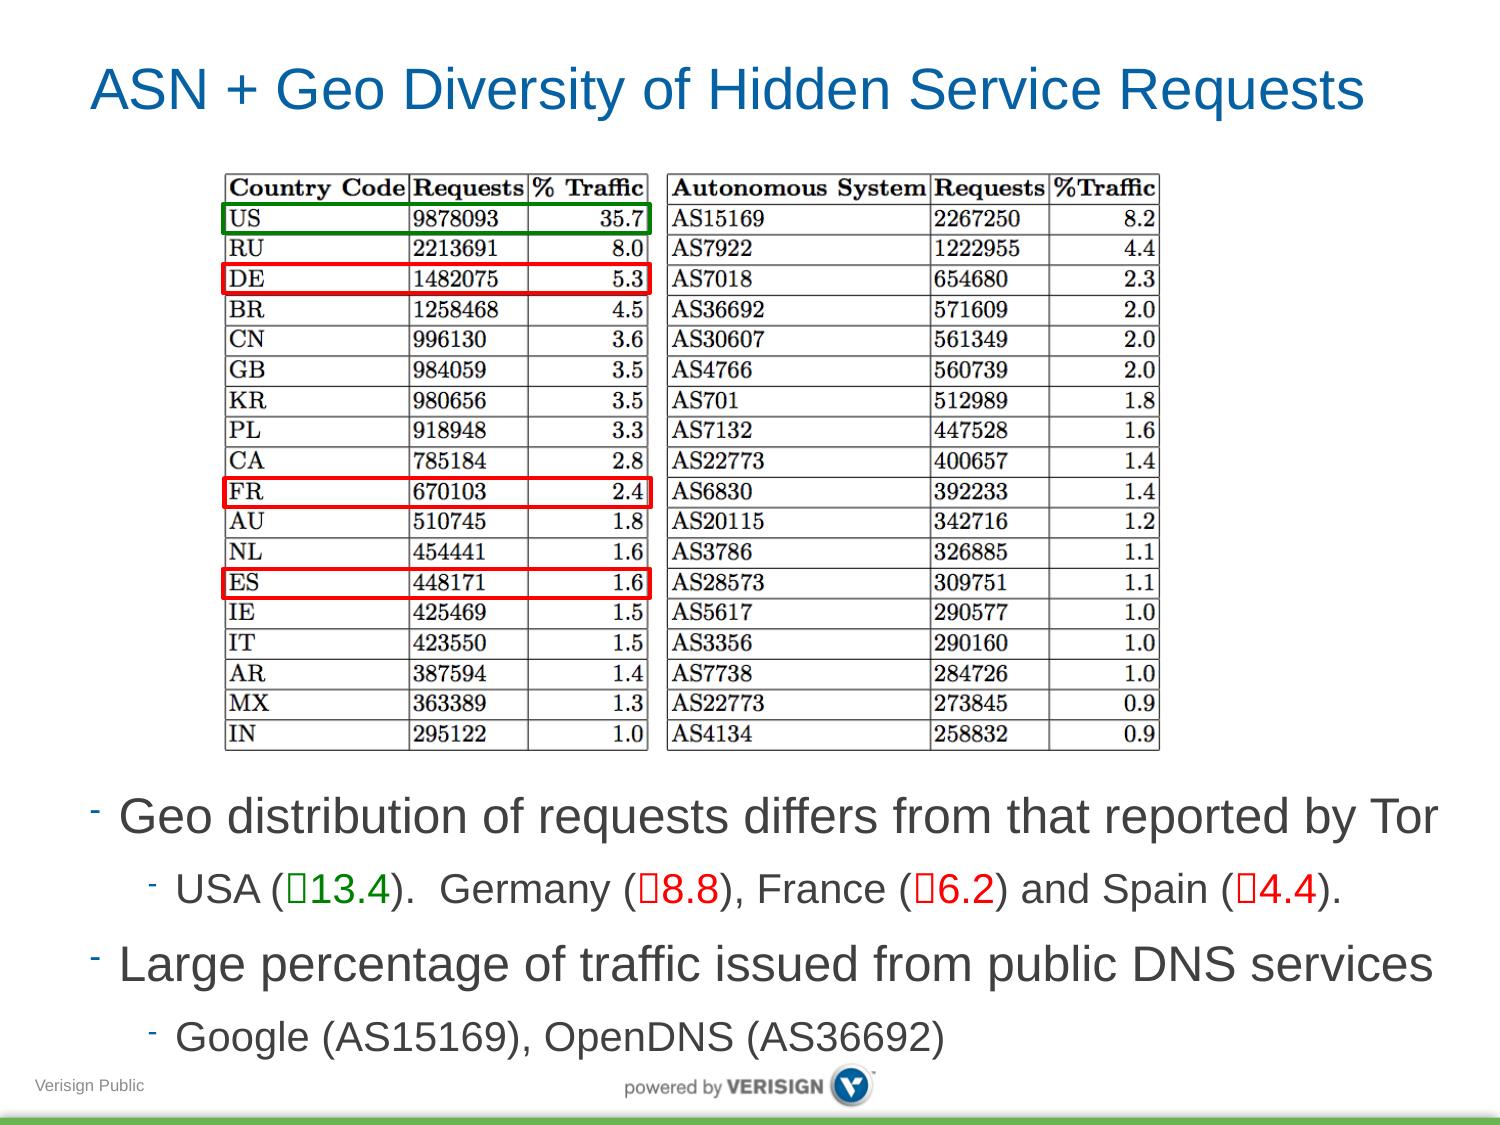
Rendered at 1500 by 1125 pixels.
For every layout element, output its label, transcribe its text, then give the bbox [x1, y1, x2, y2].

text_box [74, 166, 1425, 1050]
title ASN + Geo Diversity of Hidden Service Requests [75, 40, 1425, 132]
text_box Geo distribution of requests differs from that reported by Tor USA (13.4). Germany (8.8), France (6.2) and Spain (4.4). Large percentage of traffic issued from public DNS services Google (AS15169), OpenDNS (AS36692) [75, 775, 1457, 1069]
picture [218, 166, 1169, 761]
picture [622, 1069, 878, 1112]
